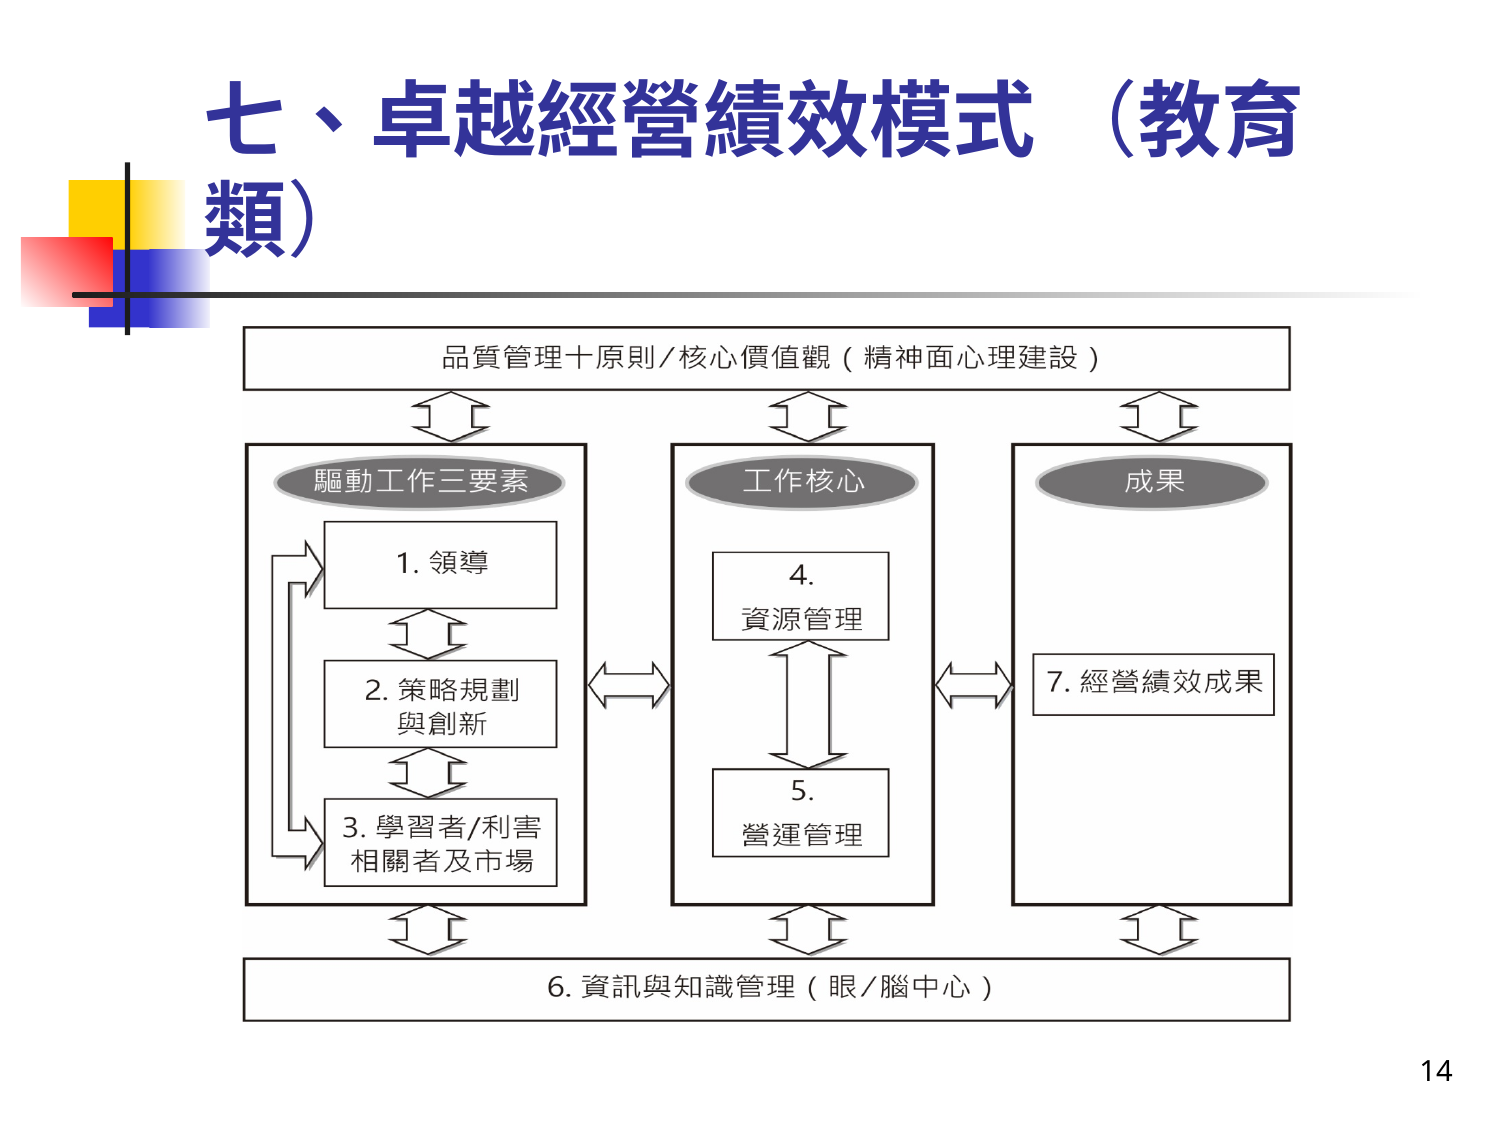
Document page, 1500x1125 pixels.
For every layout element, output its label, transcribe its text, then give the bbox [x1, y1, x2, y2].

title 七、卓越經營績效模式 （教育類） [188, 35, 1468, 275]
slide_number 14 [1154, 1023, 1468, 1100]
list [241, 325, 1293, 1022]
